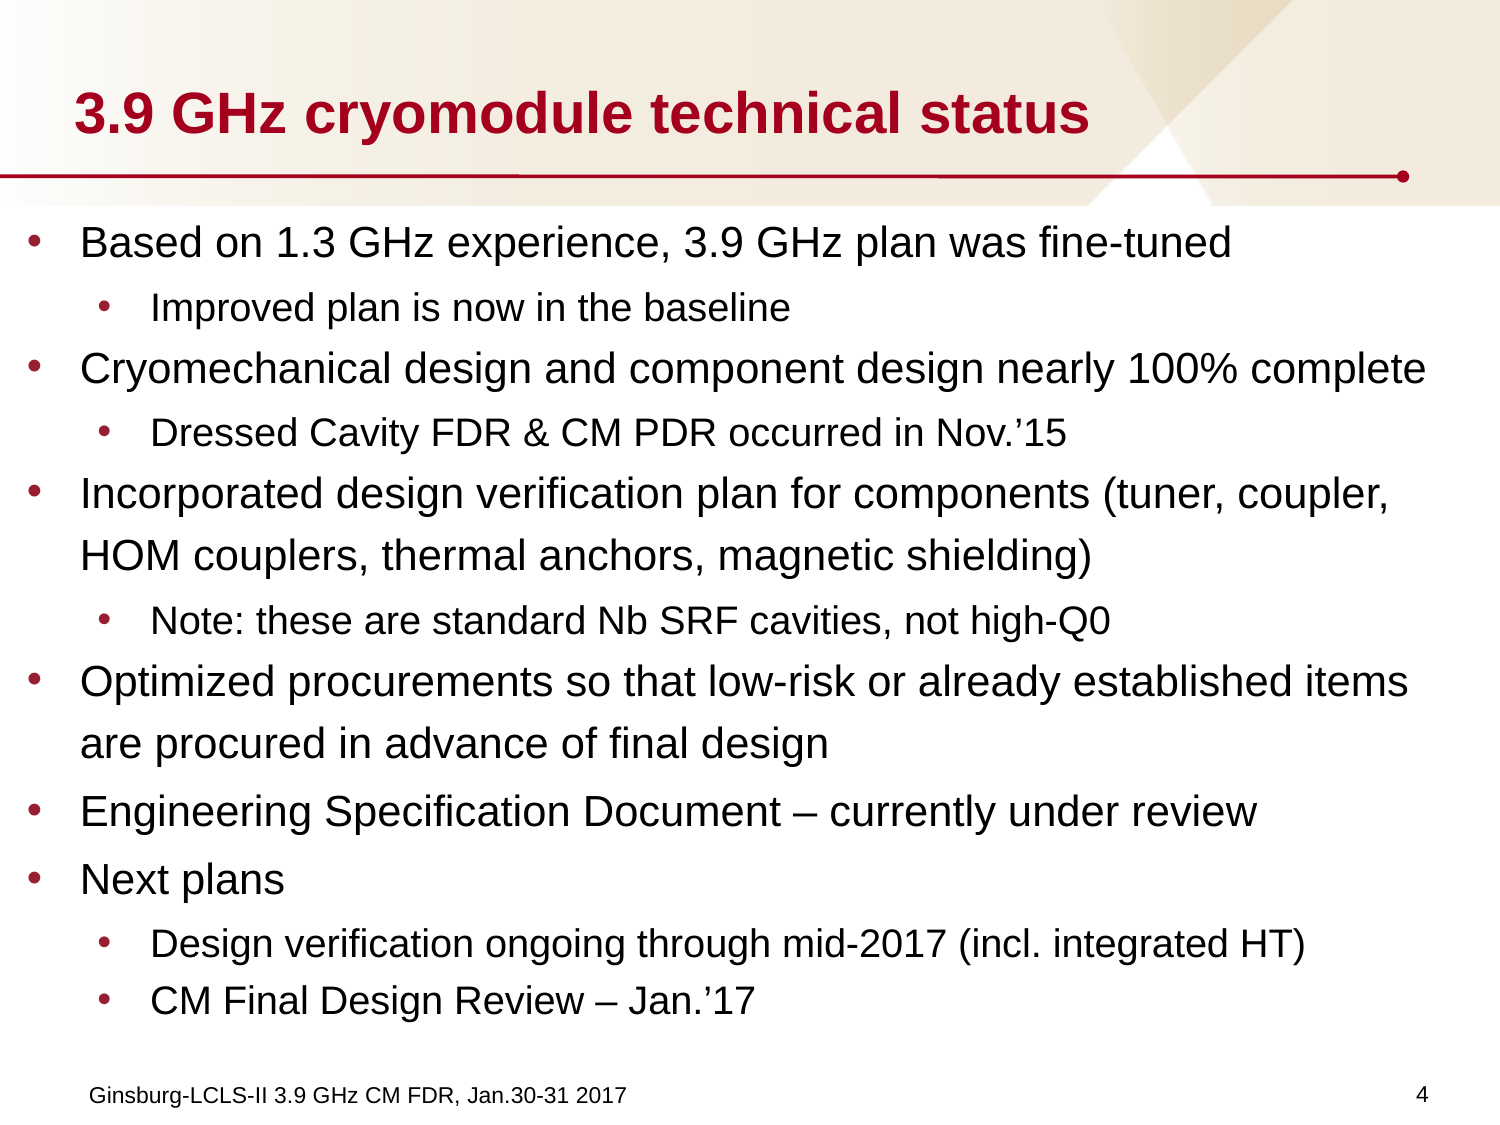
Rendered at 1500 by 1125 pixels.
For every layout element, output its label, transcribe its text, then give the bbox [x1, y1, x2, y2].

slide_number 4 [1404, 1047, 1457, 1125]
list Based on 1.3 GHz experience, 3.9 GHz plan was fine-tuned Improved plan is now in the baseline Cryomechanical design and component design nearly 100% complete Dressed Cavity FDR & CM PDR occurred in Nov.’15 Incorporated design verification plan for components (tuner, coupler, HOM couplers, thermal anchors, magnetic shielding) Note: these are standard Nb SRF cavities, not high-Q0 Optimized procurements so that low-risk or already established items are procured in advance of final design Engineering Specification Document – currently under review Next plans Design verification ongoing through mid-2017 (incl. integrated HT) CM Final Design Review – Jan.’17 [26, 203, 1478, 1035]
title 3.9 GHz cryomodule technical status [74, 21, 1404, 145]
footer Ginsburg-LCLS-II 3.9 GHz CM FDR, Jan.30-31 2017 [74, 1073, 752, 1125]
picture [0, 0, 1500, 206]
